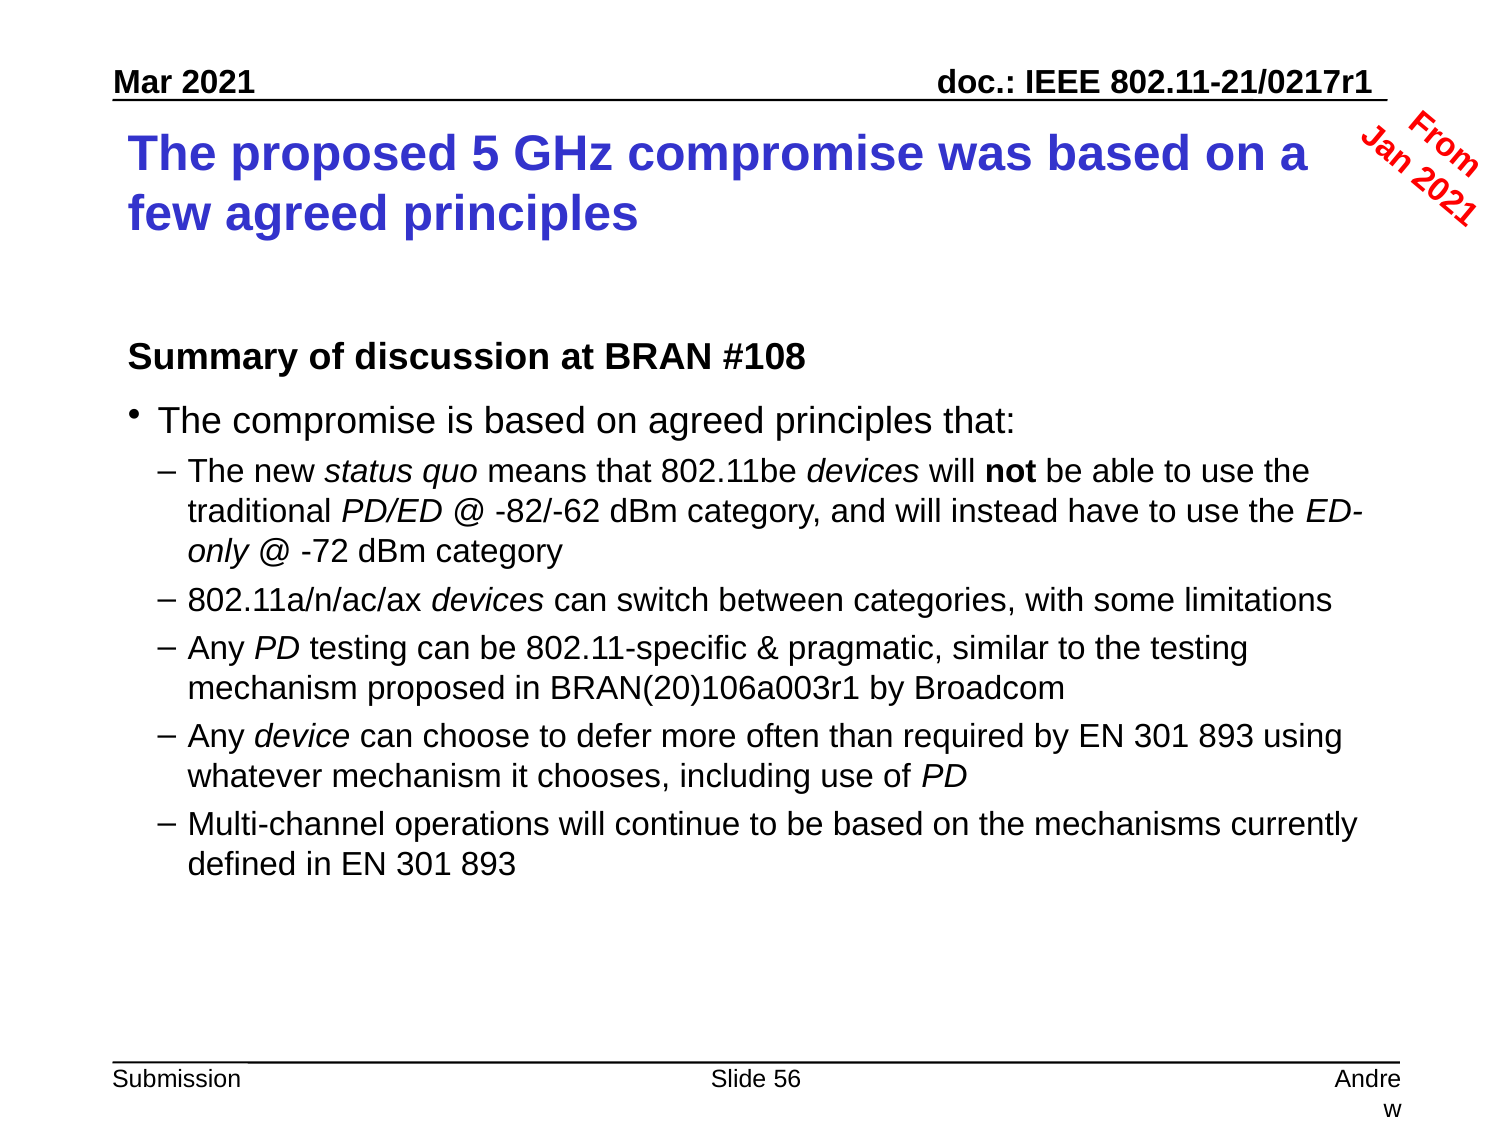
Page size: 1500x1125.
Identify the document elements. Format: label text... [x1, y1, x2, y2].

title The proposed 5 GHz compromise was based on a few agreed principles [112, 112, 1388, 288]
slide_number Slide 56 [709, 1061, 803, 1093]
text_box From Jan 2021 [1314, 49, 1500, 271]
footer Andrew Myles, Cisco [1320, 1061, 1402, 1093]
list Summary of discussion at BRAN #108 The compromise is based on agreed principles that: The new status quo means that 802.11be devices will not be able to use the traditional PD/ED @ -82/-62 dBm category, and will instead have to use the ED-only @ -72 dBm category 802.11a/n/ac/ax devices can switch between categories, with some limitations Any PD testing can be 802.11-specific & pragmatic, similar to the testing mechanism proposed in BRAN(20)106a003r1 by Broadcom Any device can choose to defer more often than required by EN 301 893 using whatever mechanism it chooses, including use of PD Multi-channel operations will continue to be based on the mechanisms currently defined in EN 301 893 [112, 324, 1388, 1000]
